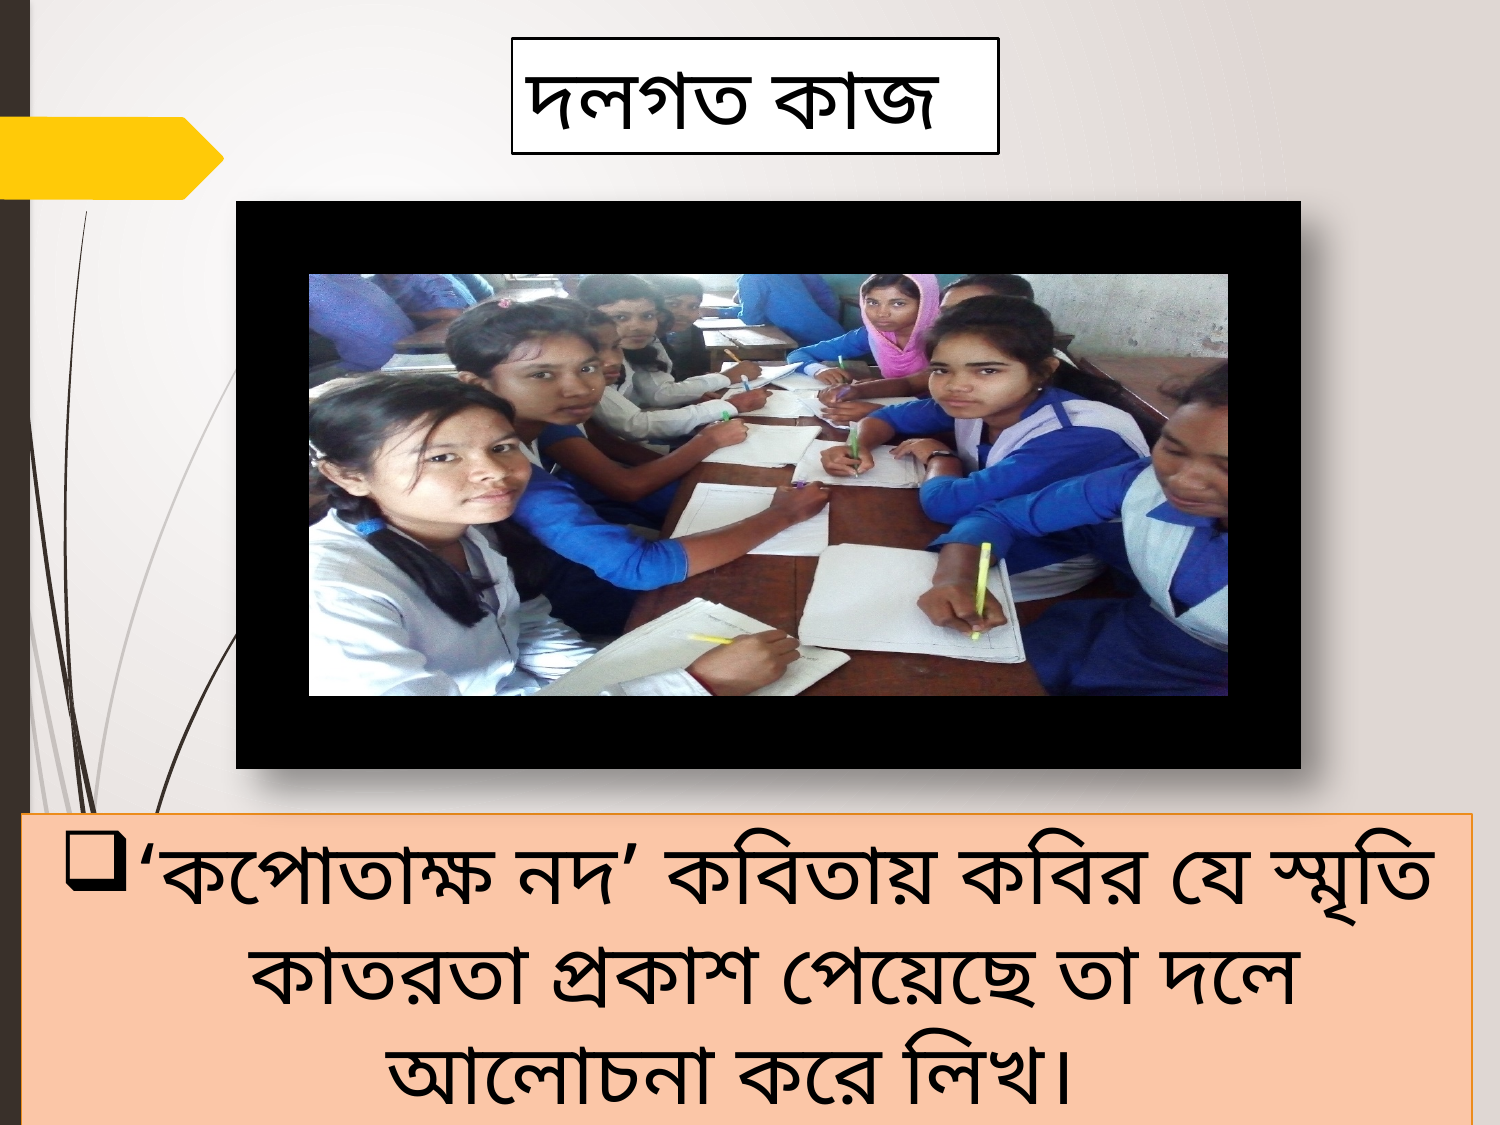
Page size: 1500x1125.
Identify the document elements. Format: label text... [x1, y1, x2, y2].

text_box ‘কপোতাক্ষ নদ’ কবিতায় কবির যে স্মৃতি কাতরতা প্রকাশ পেয়েছে তা দলে আলোচনা করে লিখ। [21, 813, 1473, 1125]
text_box দলগত কাজ [511, 37, 1000, 155]
picture [308, 273, 1229, 697]
